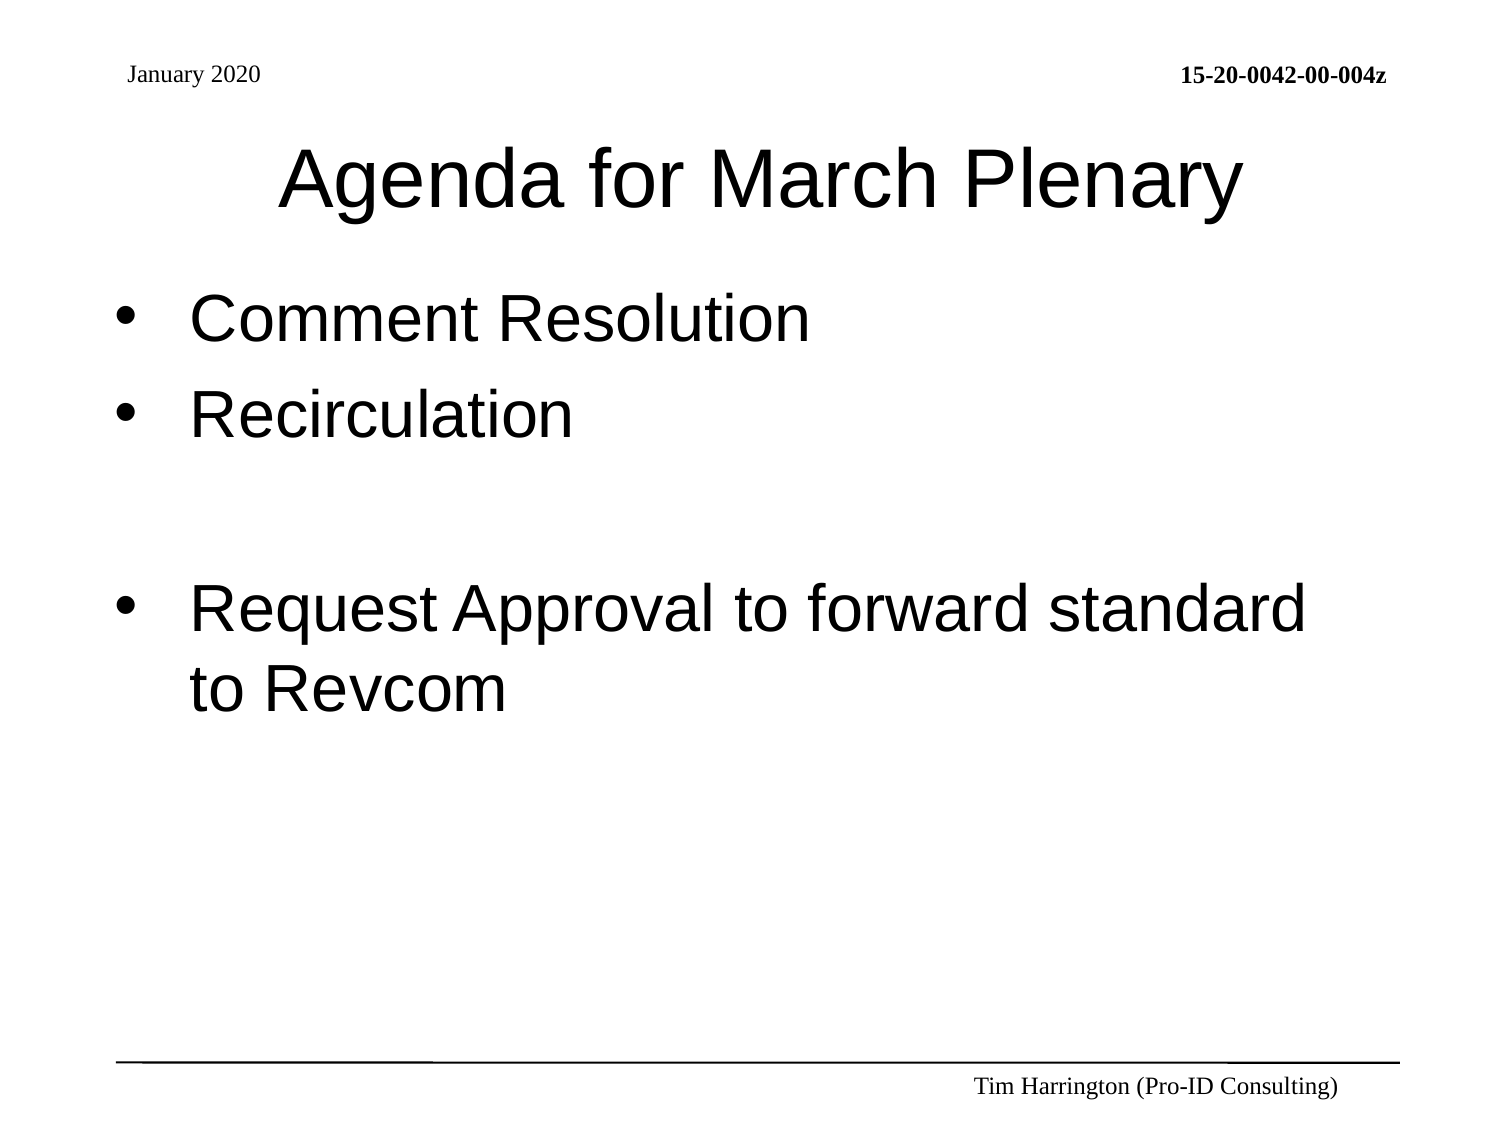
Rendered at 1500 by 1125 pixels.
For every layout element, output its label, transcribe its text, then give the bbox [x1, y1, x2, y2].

title Agenda for March Plenary [125, 112, 1399, 237]
list Comment Resolution Recirculation Request Approval to forward standard to Revcom [99, 267, 1374, 1024]
